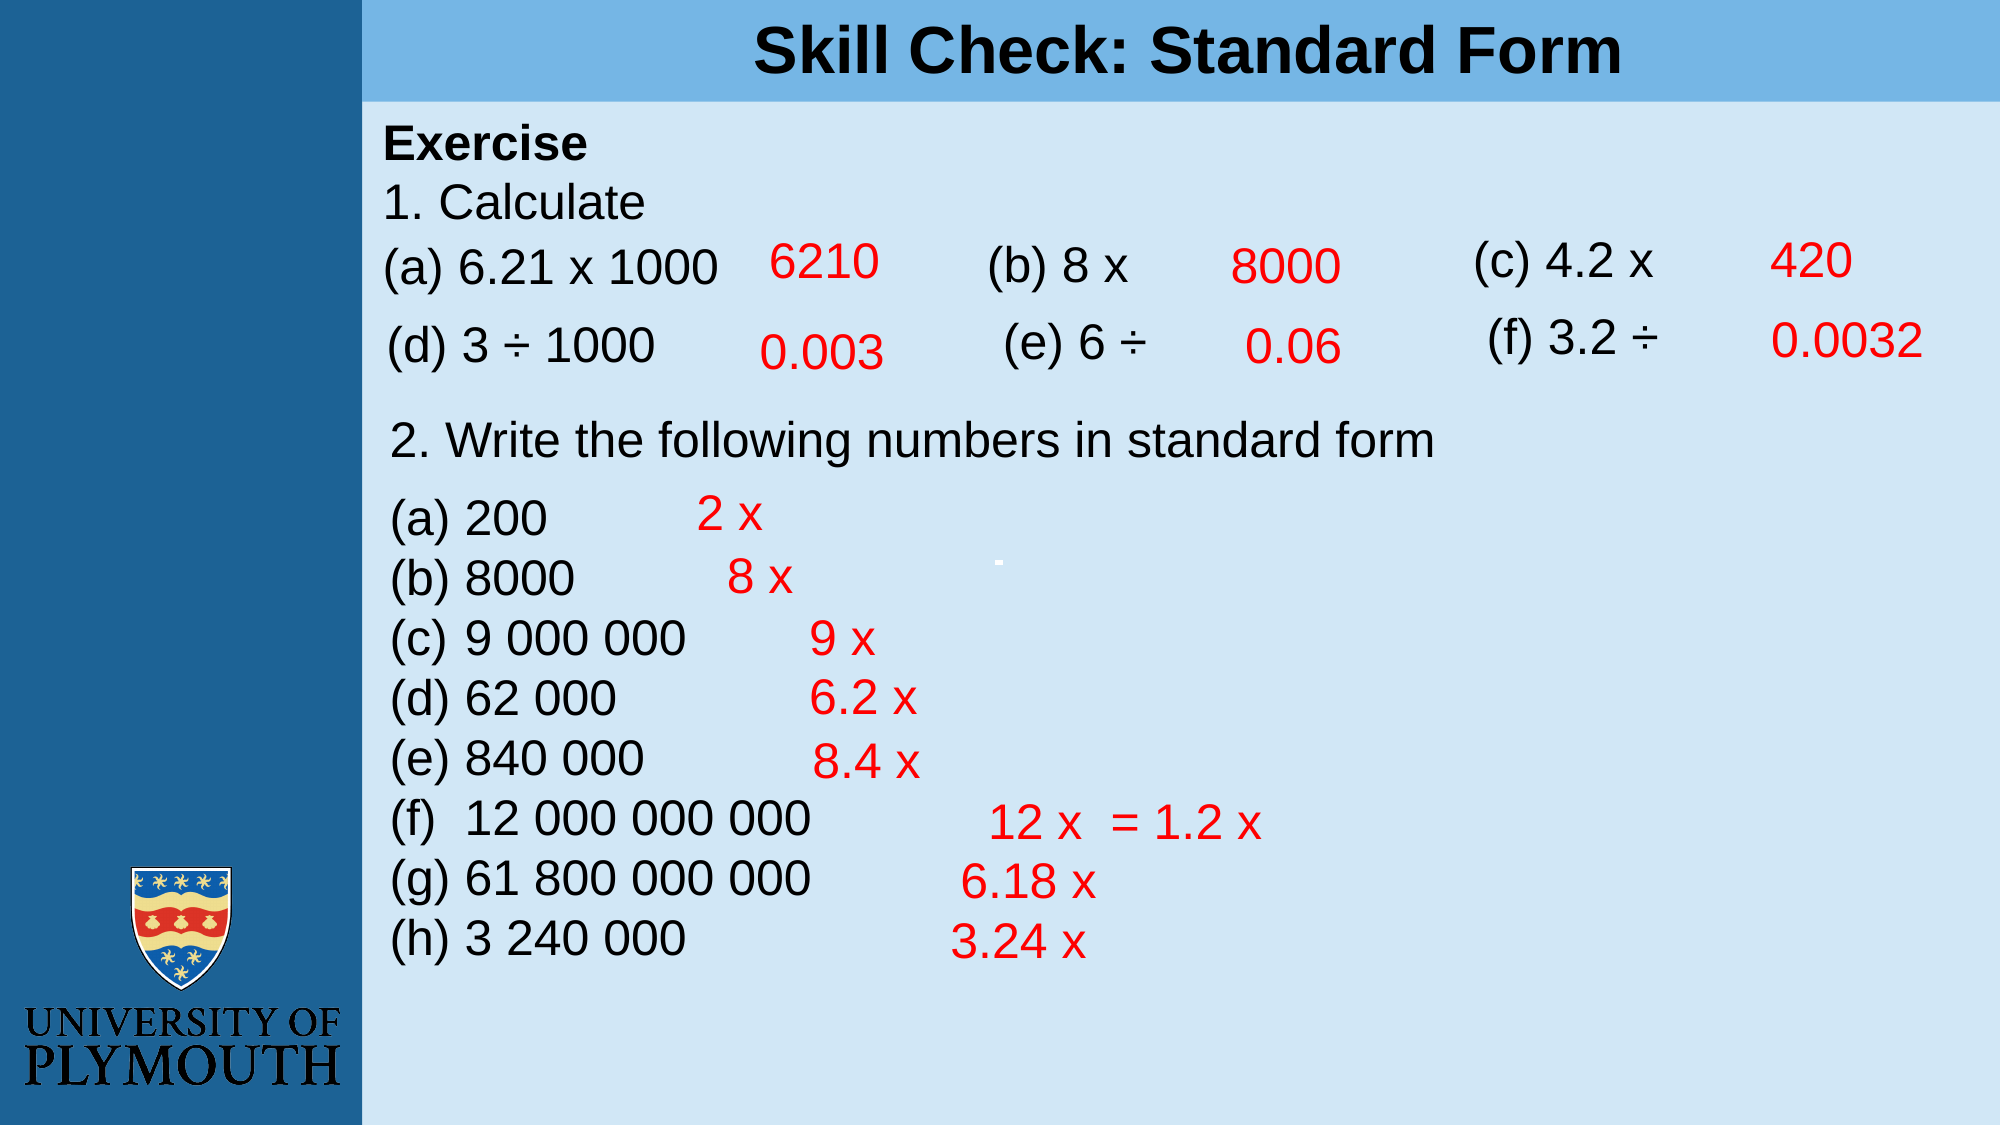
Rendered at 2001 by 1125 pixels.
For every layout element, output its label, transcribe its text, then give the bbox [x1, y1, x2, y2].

text_box Skill Check: Standard Form [574, 0, 1804, 95]
text_box 0.003 [744, 311, 900, 387]
text_box 0.06 [1230, 305, 1358, 381]
picture [995, 560, 1003, 565]
picture [0, 825, 378, 1125]
text_box 200 8000 9 000 000 62 000 840 000 12 000 000 000 61 800 000 000 3 240 000 [374, 478, 1013, 1024]
text_box 8000 [1215, 226, 1357, 302]
text_box 1. Calculate [368, 162, 829, 227]
text_box 2. Write the following numbers in standard form [374, 399, 1533, 475]
text_box 0.0032 [1756, 300, 1939, 376]
text_box (a) 6.21 x 1000 [368, 227, 758, 303]
text_box (d) 3 ÷ 1000 [371, 304, 1754, 380]
text_box 420 [1755, 219, 1869, 295]
text_box 6210 [754, 221, 931, 297]
text_box Exercise [367, 103, 616, 179]
